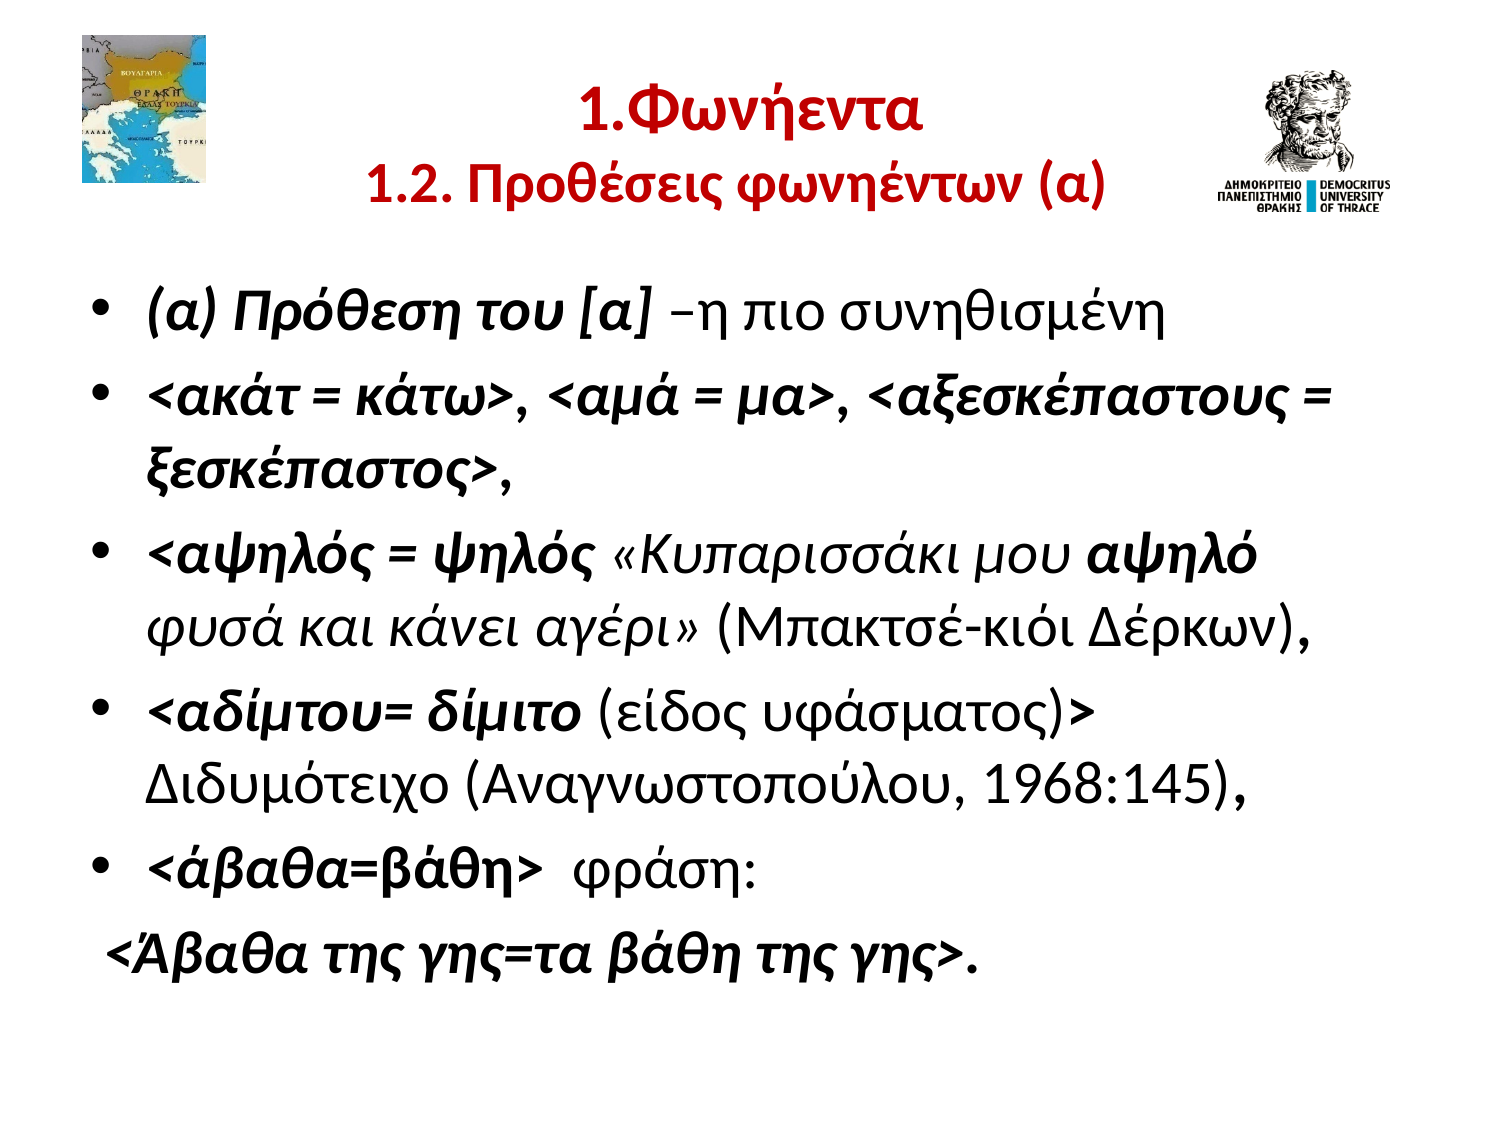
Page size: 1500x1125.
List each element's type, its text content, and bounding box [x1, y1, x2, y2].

picture [81, 34, 206, 183]
title 1.Φωνήεντα 1.2. Προθέσεις φωνηέντων (α) [75, 45, 1425, 233]
picture [1218, 70, 1391, 213]
list (α) Πρόθεση του [α] –η πιο συνηθισμένη <ακάτ = κάτω>, <αμά = μα>, <αξεσκέπαστους = ξεσκέπαστος>, <αψηλός = ψηλός «Κυπαρισσάκι μου αψηλό φυσά και κάνει αγέρι» (Μπακτσέ-κιόι Δέρκων), <αδίμτου= δίμιτο (είδος υφάσματος)> Διδυμότειχο (Αναγνωστοπούλου, 1968:145), <άβαθα=βάθη> φράση: <Άβαθα της γης=τα βάθη της γης>. [75, 262, 1425, 1005]
